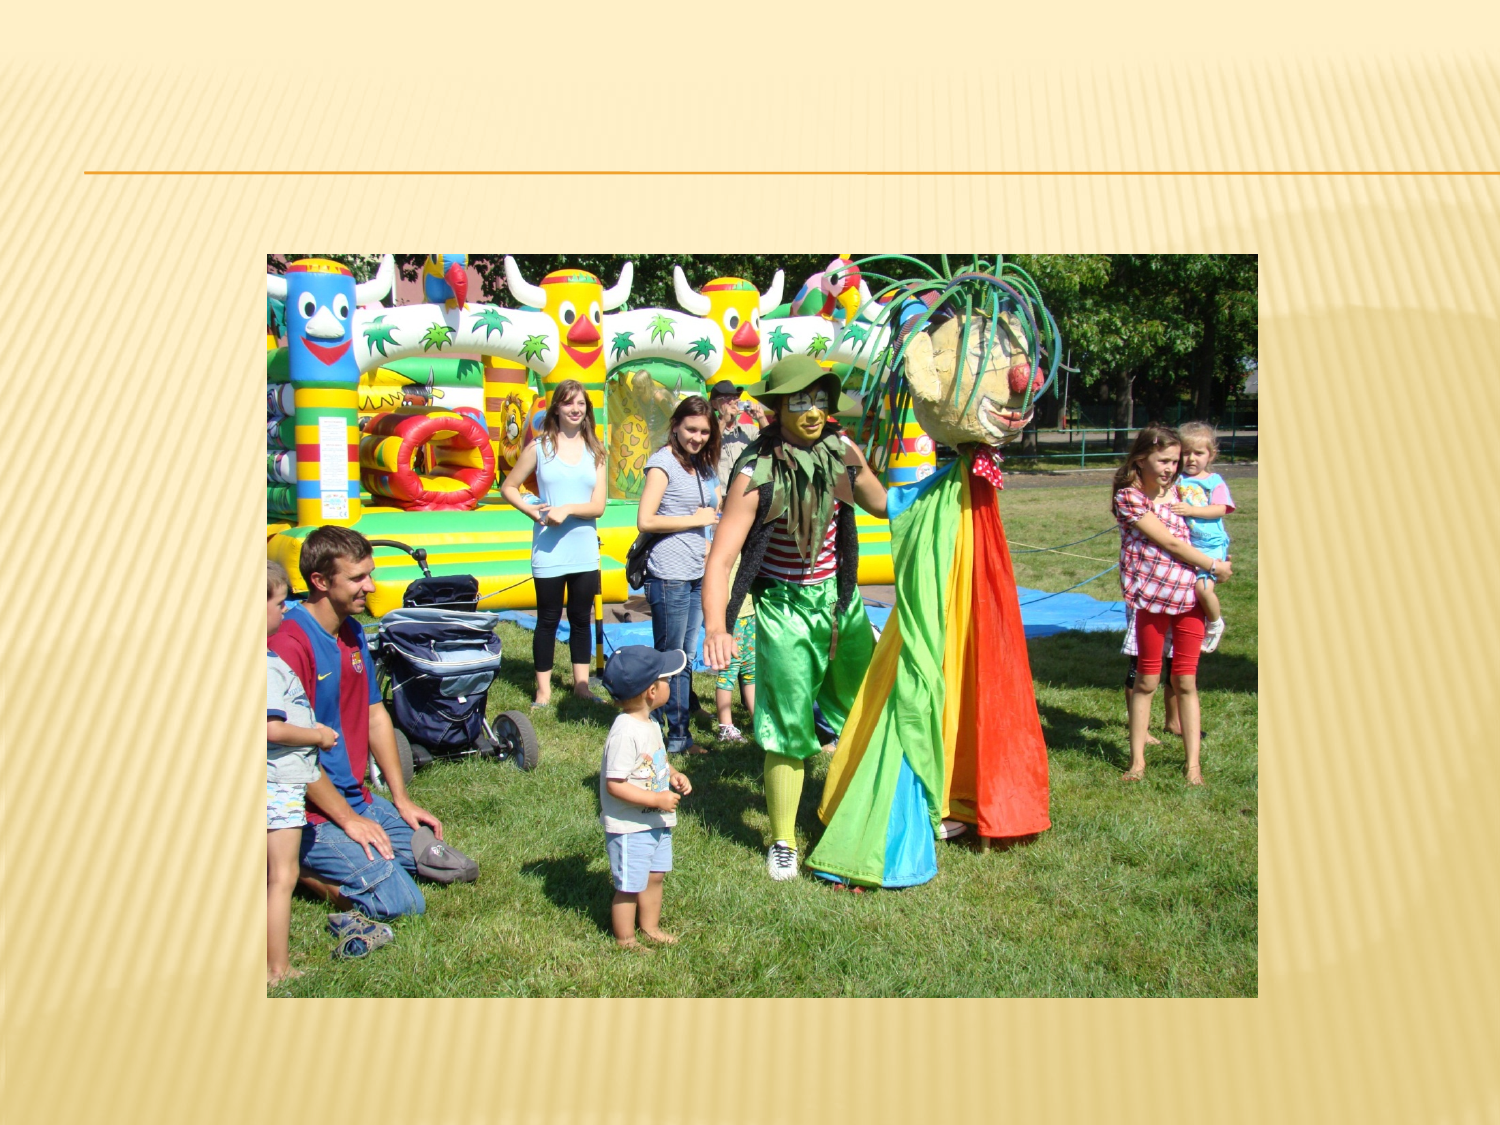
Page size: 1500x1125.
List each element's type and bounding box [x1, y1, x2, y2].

list [267, 254, 1258, 998]
